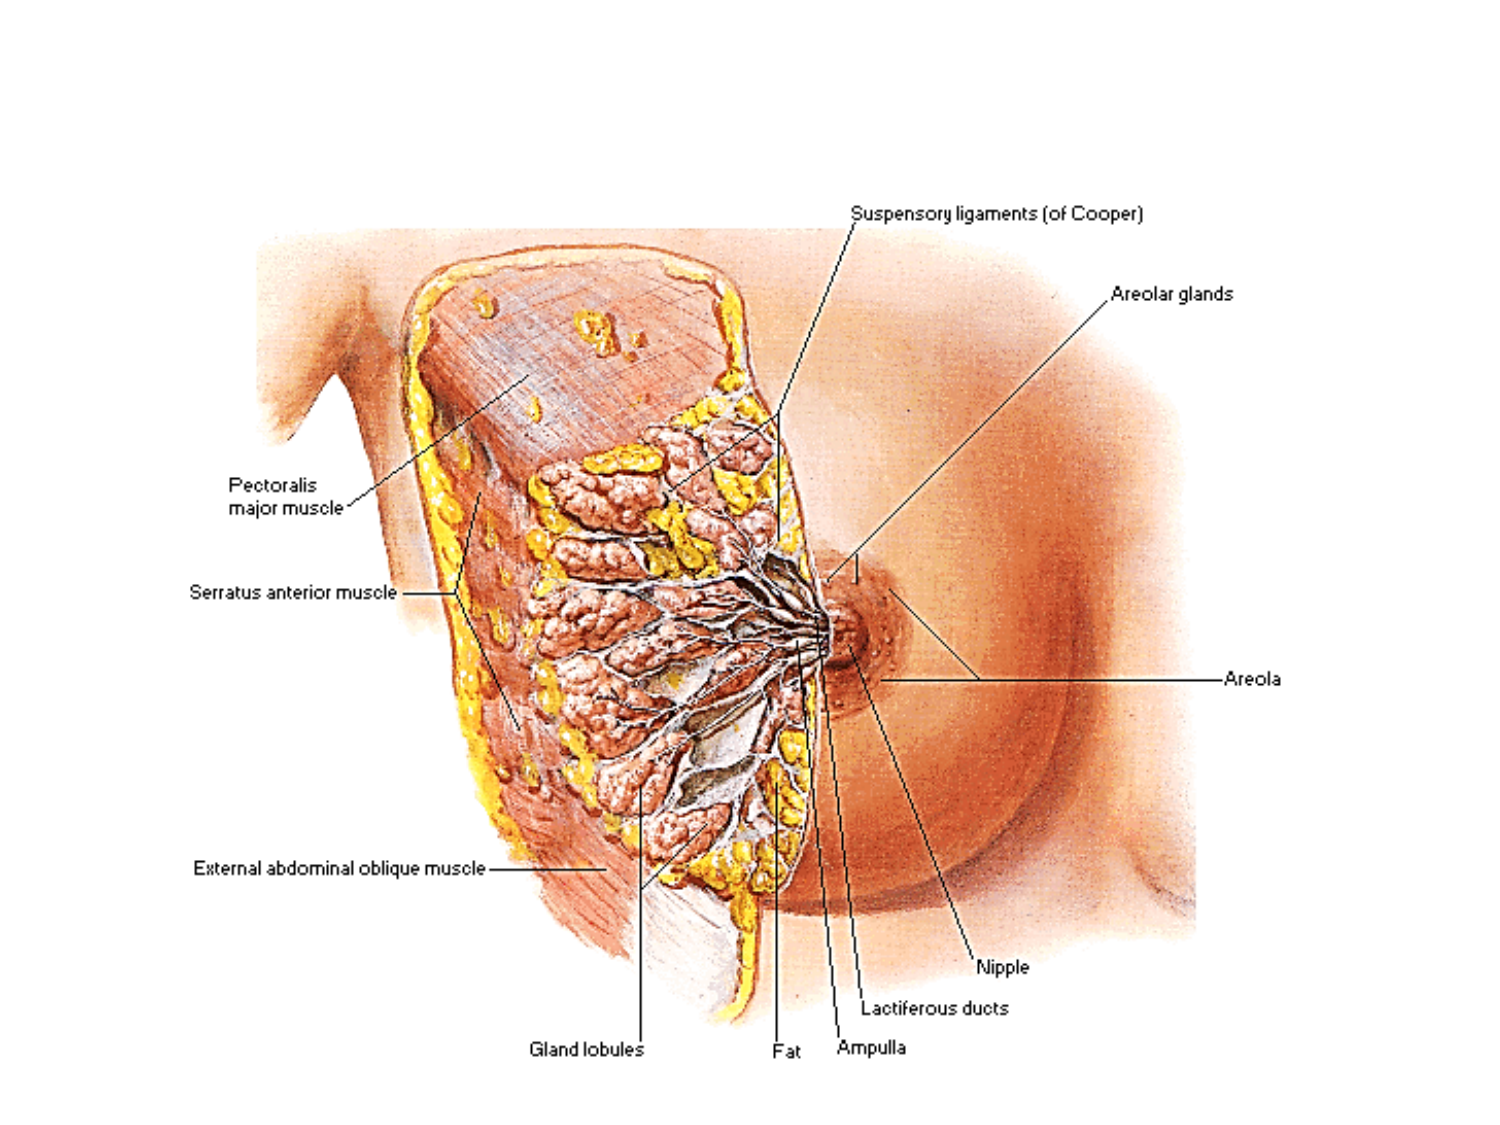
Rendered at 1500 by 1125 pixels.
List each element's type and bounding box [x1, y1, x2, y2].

picture [186, 196, 1322, 1068]
